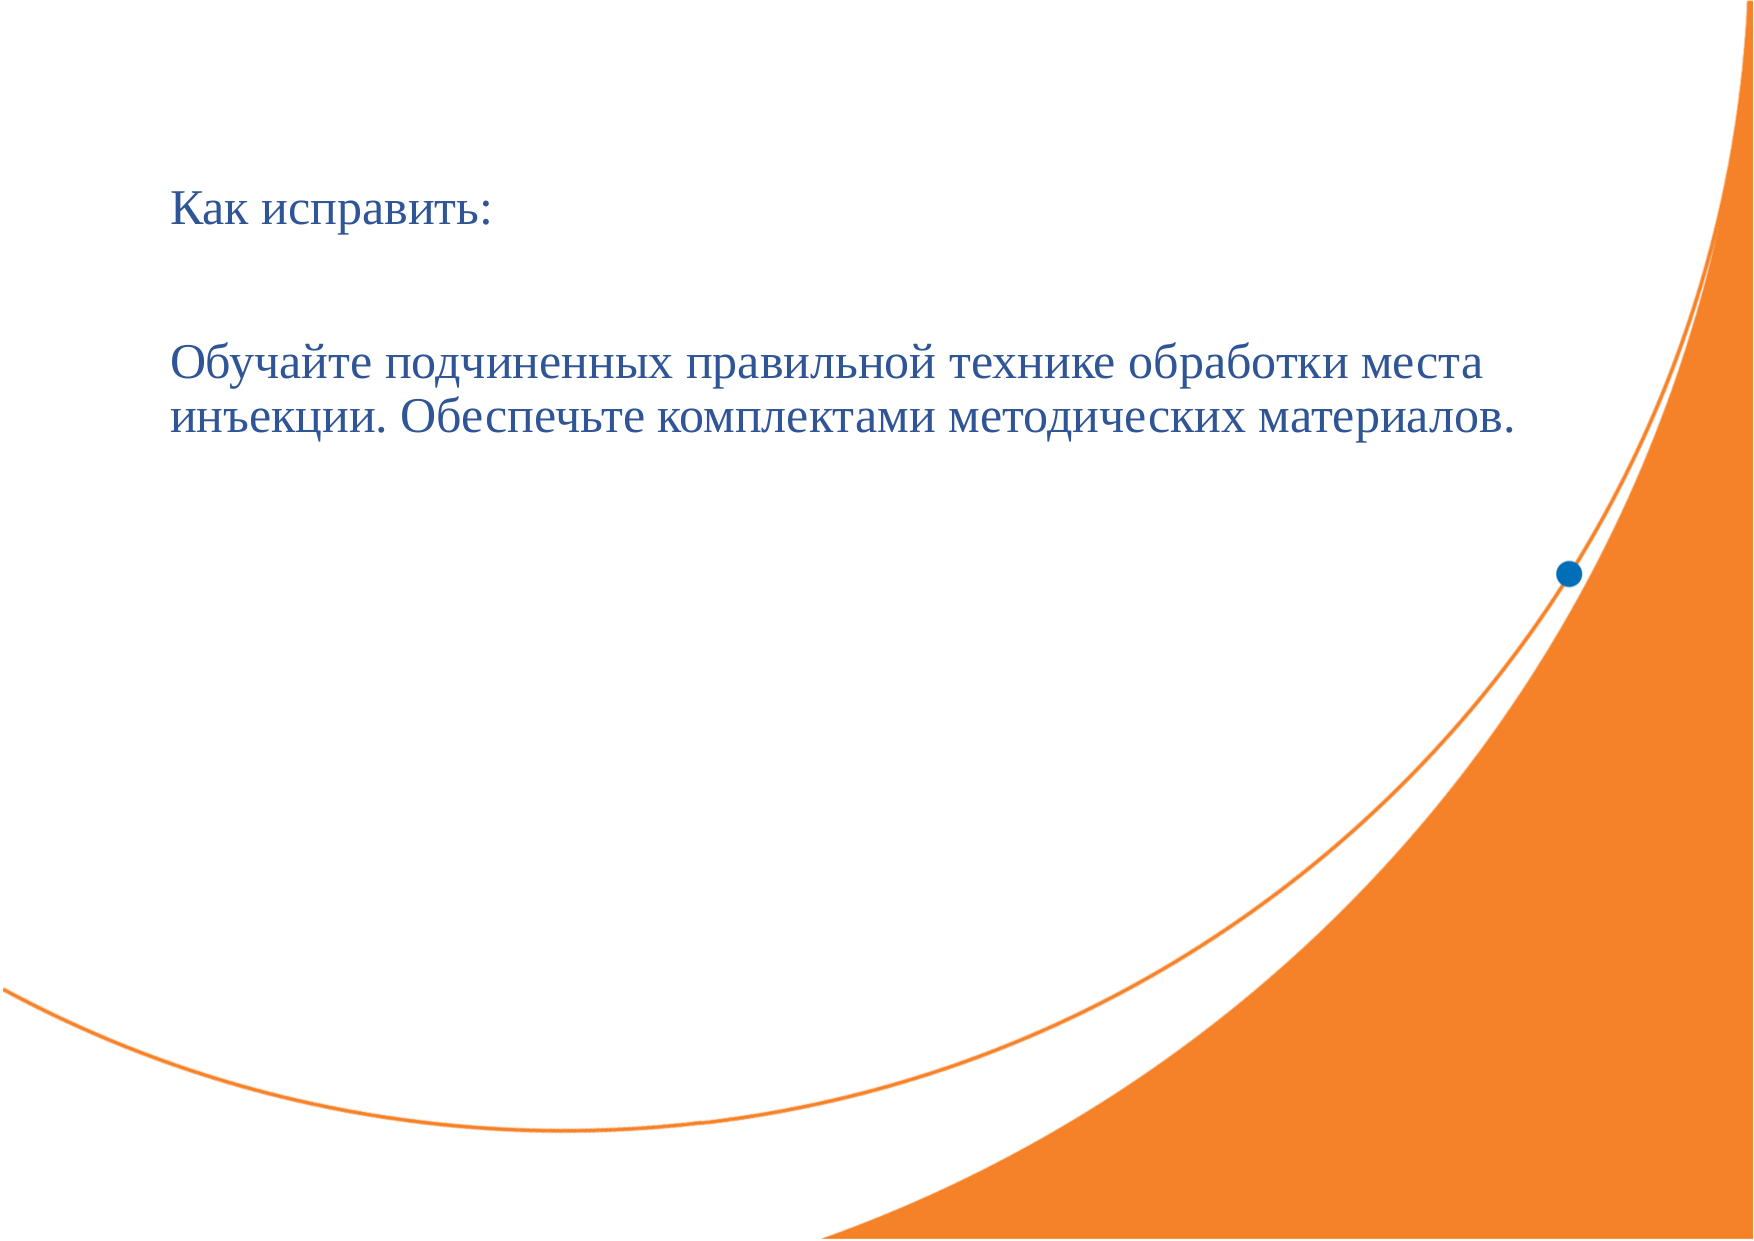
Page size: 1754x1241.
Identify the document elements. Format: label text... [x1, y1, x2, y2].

subtitle Как исправить: Обучайте подчиненных правильной технике обработки места инъекции. Обеспечьте комплектами методических материалов. [154, 173, 1534, 827]
picture [0, 0, 1754, 1241]
